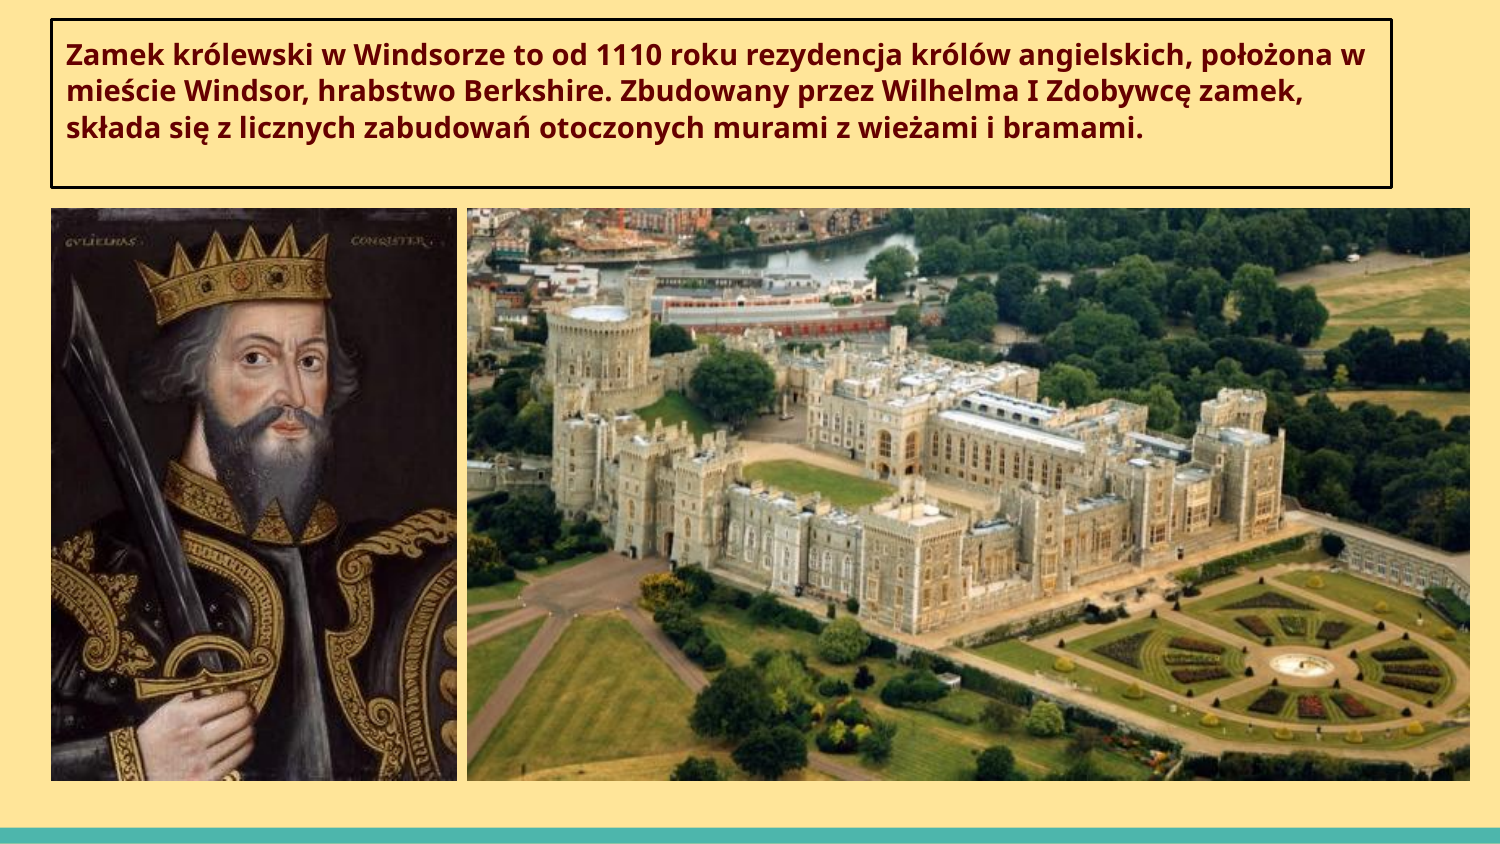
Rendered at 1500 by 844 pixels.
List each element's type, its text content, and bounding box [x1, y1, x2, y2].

picture [467, 208, 1470, 781]
list Zamek królewski w Windsorze to od 1110 roku rezydencja królów angielskich, położona w mieście Windsor, hrabstwo Berkshire. Zbudowany przez Wilhelma I Zdobywcę zamek, składa się z licznych zabudowań otoczonych murami z wieżami i bramami. [51, 19, 1392, 188]
picture [50, 208, 457, 781]
text_box [297, 24, 759, 79]
